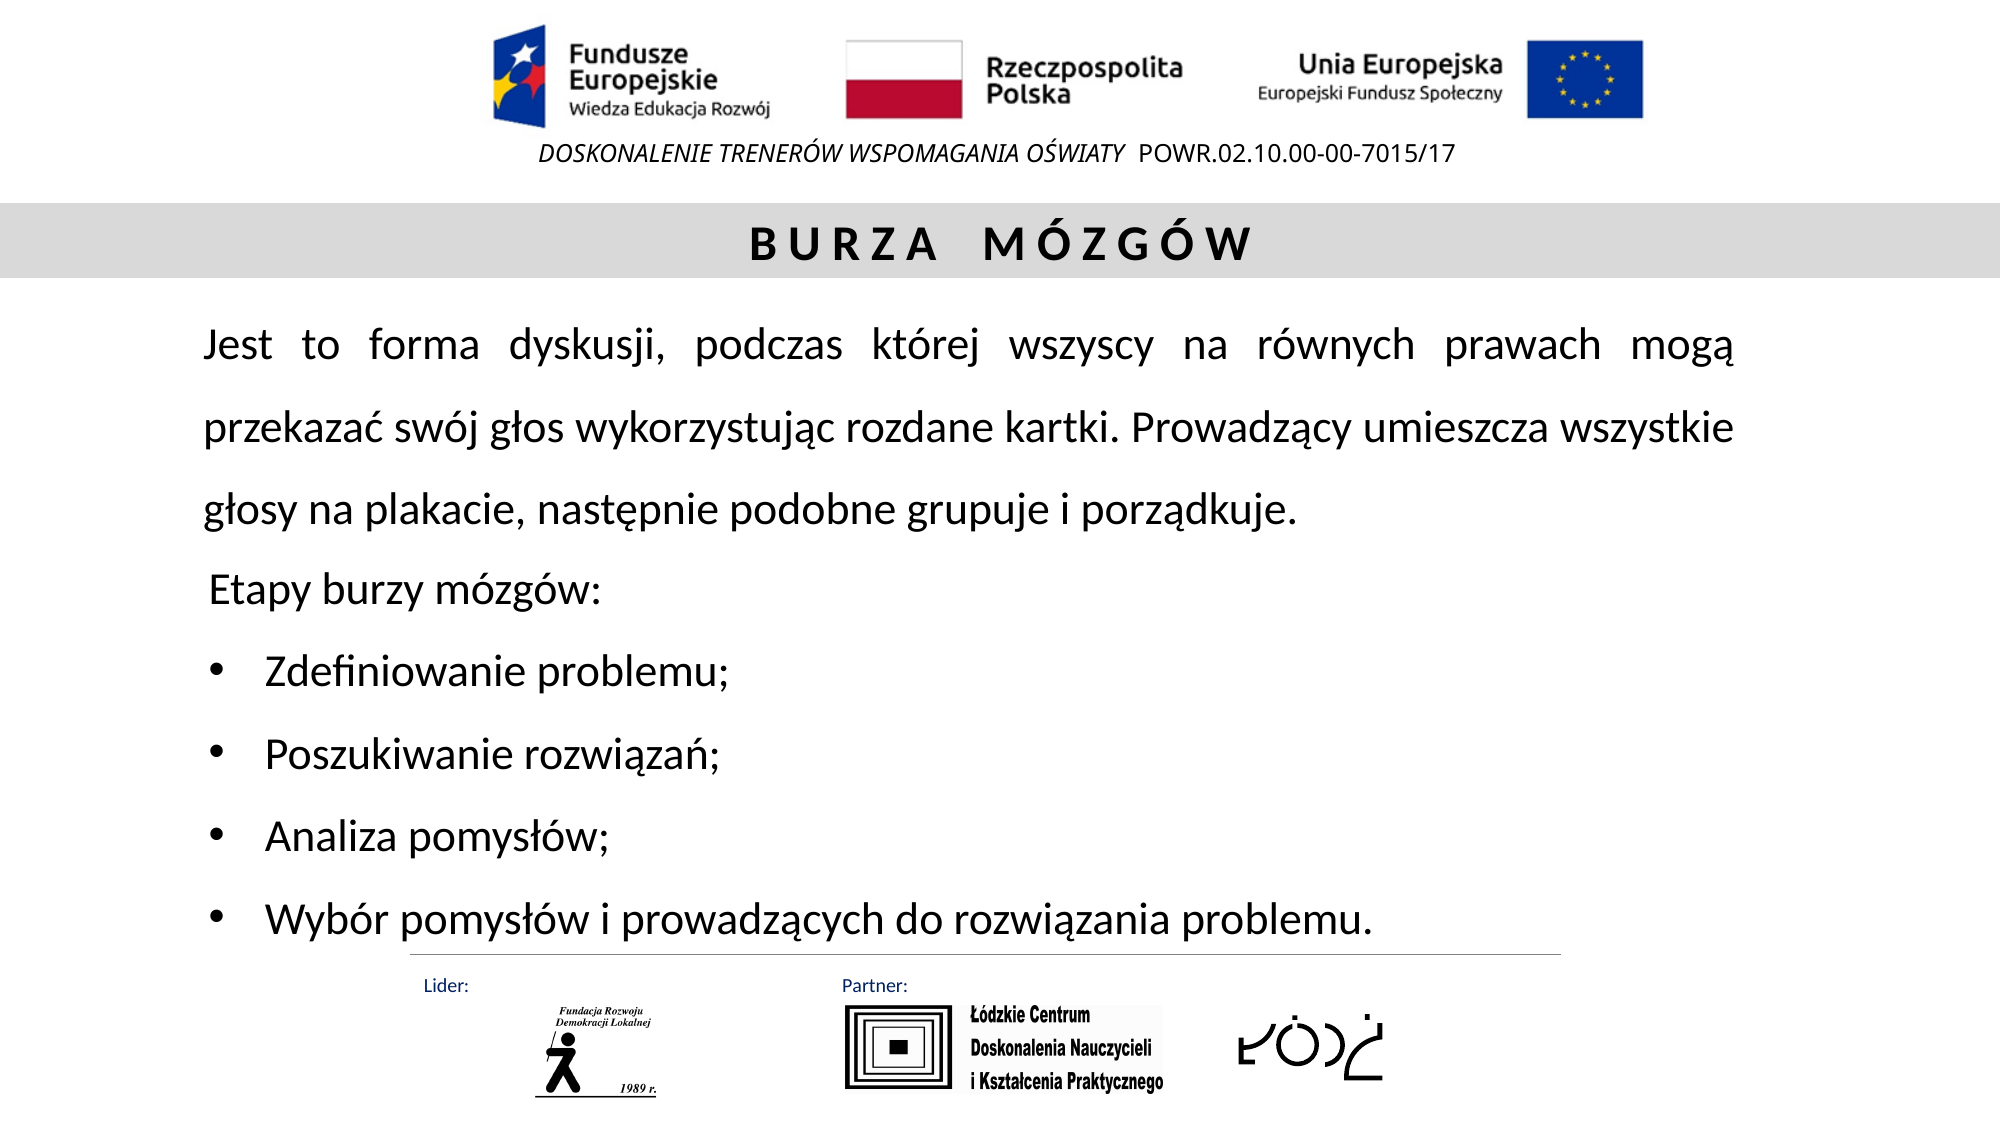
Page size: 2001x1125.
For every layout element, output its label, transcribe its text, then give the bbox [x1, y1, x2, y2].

picture [1378, 146, 1386, 154]
picture [1029, 146, 1040, 154]
picture [1291, 146, 1299, 154]
picture [887, 146, 894, 153]
picture [900, 146, 911, 154]
picture [603, 146, 614, 154]
picture [1143, 146, 1150, 153]
picture [1305, 146, 1313, 154]
picture [1342, 146, 1350, 154]
picture [1157, 146, 1169, 154]
picture [1200, 146, 1206, 153]
picture [735, 146, 742, 153]
text_box Jest to forma dyskusji, podczas której wszyscy na równych prawach mogą przekazać swój głos wykorzystując rozdane kartki. Prowadzący umieszcza wszystkie głosy na plakacie, następnie podobne grupuje i porządkuje. [188, 278, 1751, 541]
picture [1106, 145, 1116, 154]
picture [1220, 146, 1228, 154]
picture [543, 146, 552, 154]
picture [468, 0, 1669, 154]
text_box Etapy burzy mózgów: Zdefiniowanie problemu; Poszukiwanie rozwiązań; Analiza pomysłów; Wybór pomysłów i prowadzących do rozwiązania problemu. [193, 523, 1812, 951]
picture [558, 146, 569, 154]
picture [1270, 146, 1278, 154]
picture [793, 146, 800, 153]
picture [1327, 146, 1335, 154]
picture [806, 146, 817, 154]
text_box B U R Z A M Ó Z G Ó W [0, 203, 2000, 278]
